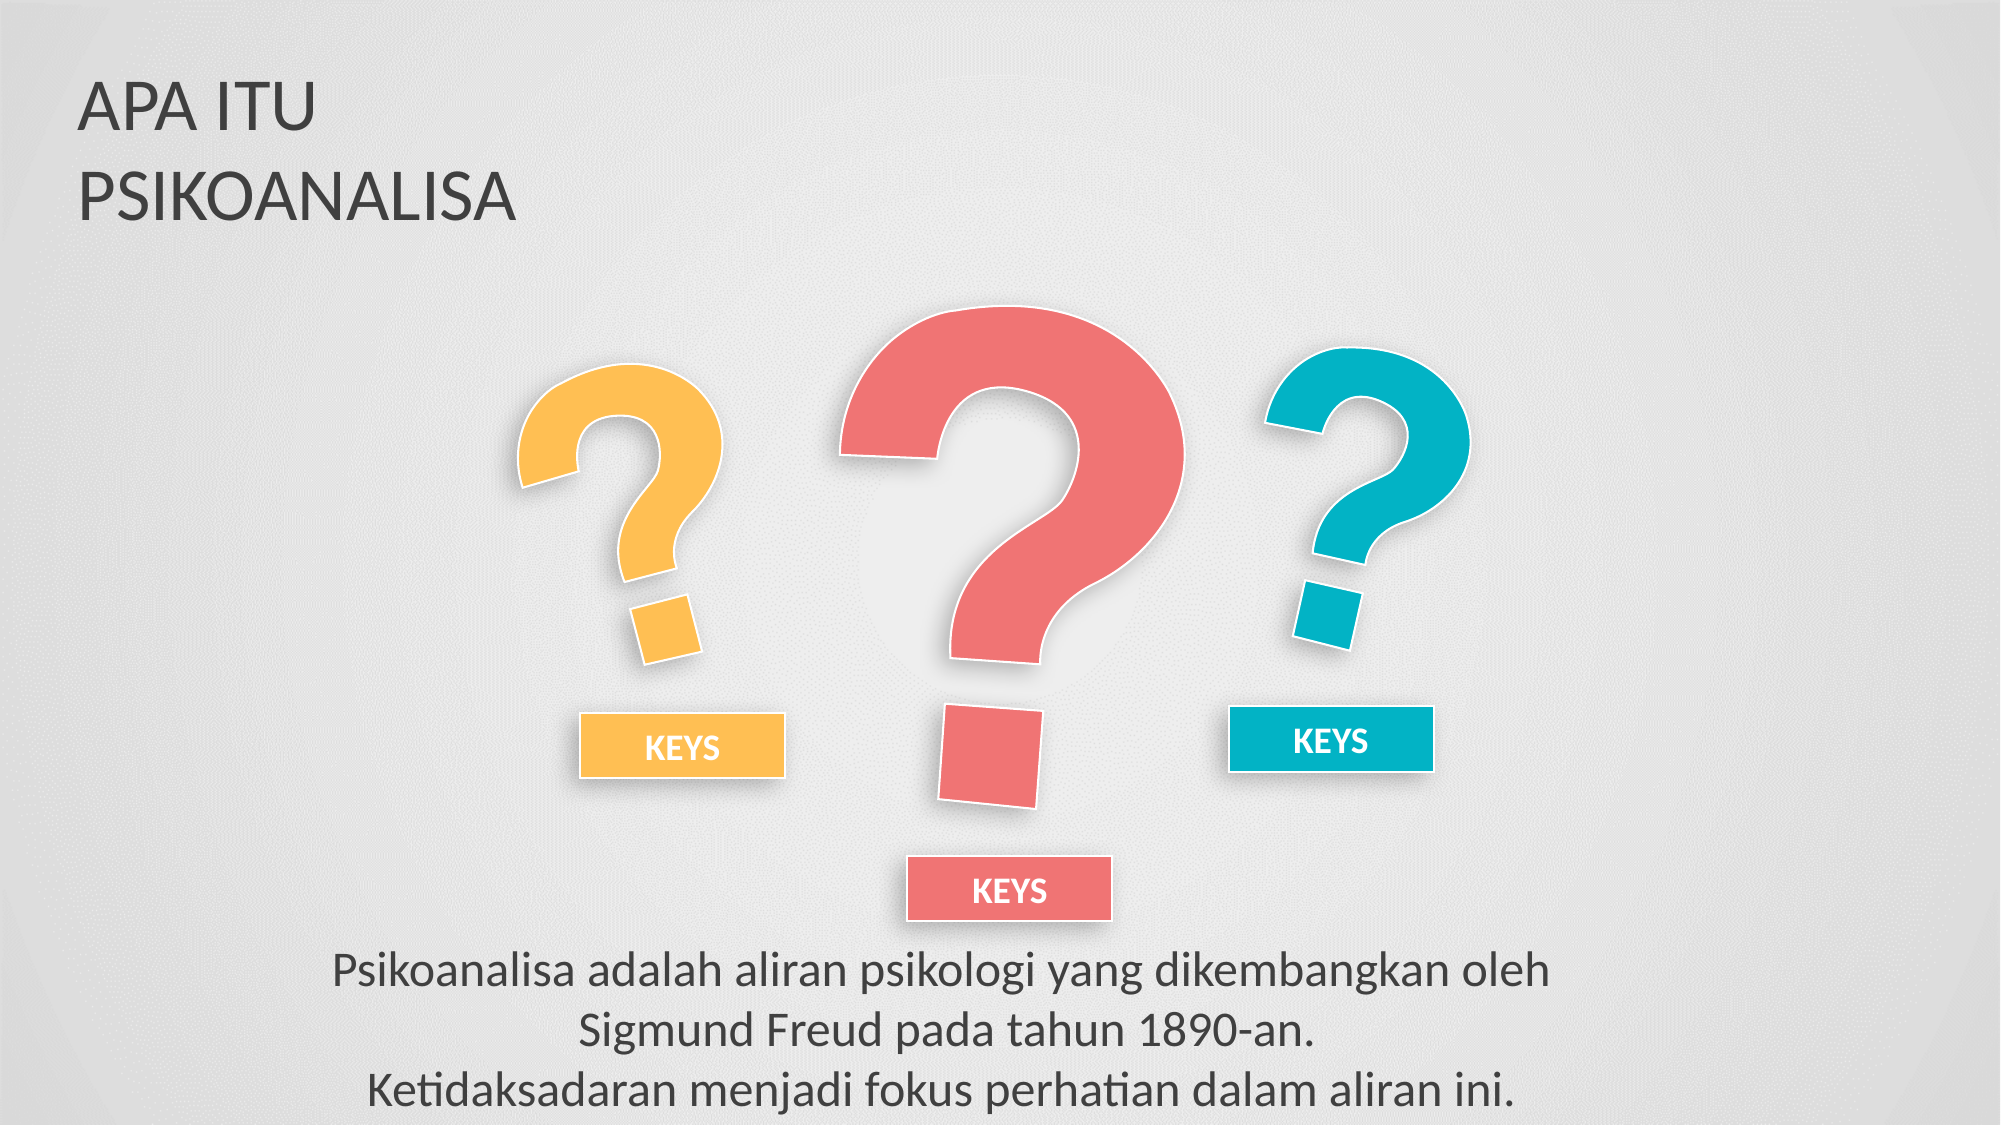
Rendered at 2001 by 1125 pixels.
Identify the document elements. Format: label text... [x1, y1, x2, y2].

picture [0, 0, 2001, 1125]
text_box [838, 304, 1186, 666]
text_box [906, 855, 1113, 922]
text_box KEYS [612, 722, 753, 768]
text_box [1291, 578, 1365, 652]
text_box [1263, 346, 1472, 567]
text_box APA ITU PSIKOANALISA [63, 48, 761, 244]
text_box [579, 712, 786, 779]
text_box [628, 593, 704, 667]
text_box KEYS [939, 865, 1081, 911]
text_box [516, 362, 724, 584]
text_box Psikoanalisa adalah aliran psikologi yang dikembangkan oleh Sigmund Freud pada tahun 1890-an. Ketidaksadaran menjadi fokus perhatian dalam aliran ini. [50, 929, 1844, 1125]
text_box [1228, 705, 1435, 773]
text_box [937, 702, 1045, 811]
text_box KEYS [1261, 716, 1402, 762]
